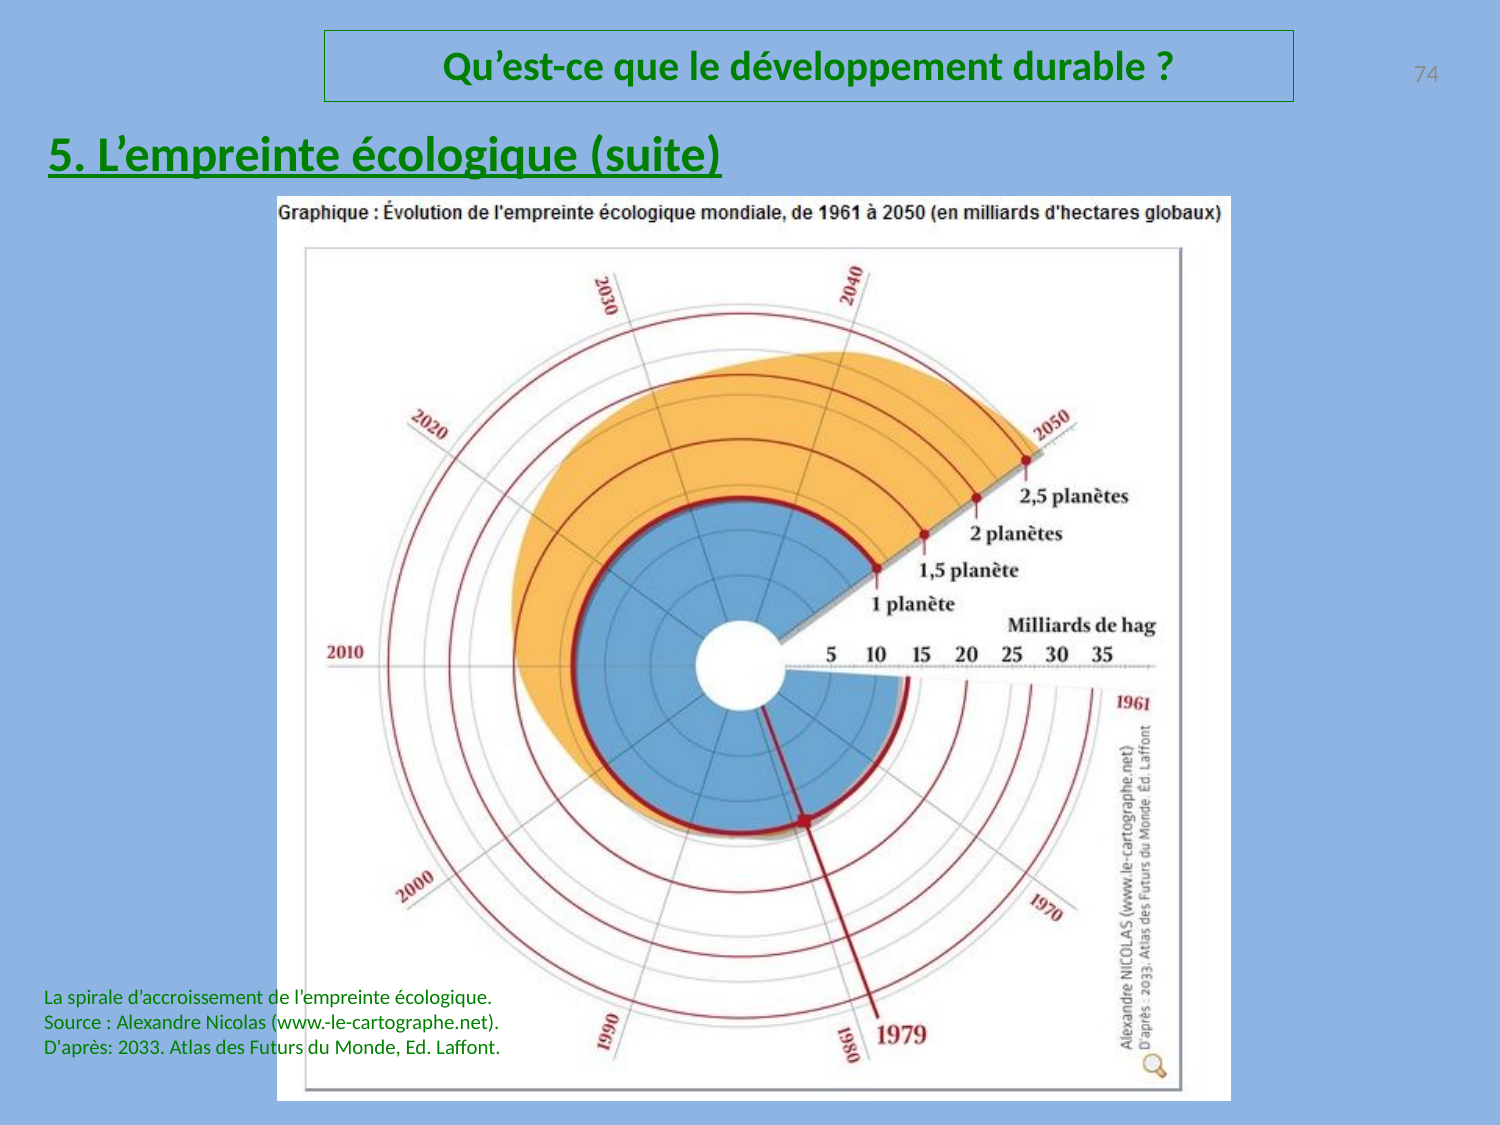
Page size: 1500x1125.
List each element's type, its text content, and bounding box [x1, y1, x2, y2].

text_box La spirale d’accroissement de l’empreinte écologique. Source : Alexandre Nicolas (www.-le-cartographe.net). D'après: 2033. Atlas des Futurs du Monde, Ed. Laffont. [29, 975, 272, 1066]
text_box Qu’est-ce que le développement durable ? [324, 30, 1294, 102]
picture [277, 196, 1231, 1102]
slide_number 74 [1104, 42, 1455, 103]
text_box 5. L’empreinte écologique (suite) [33, 113, 737, 189]
